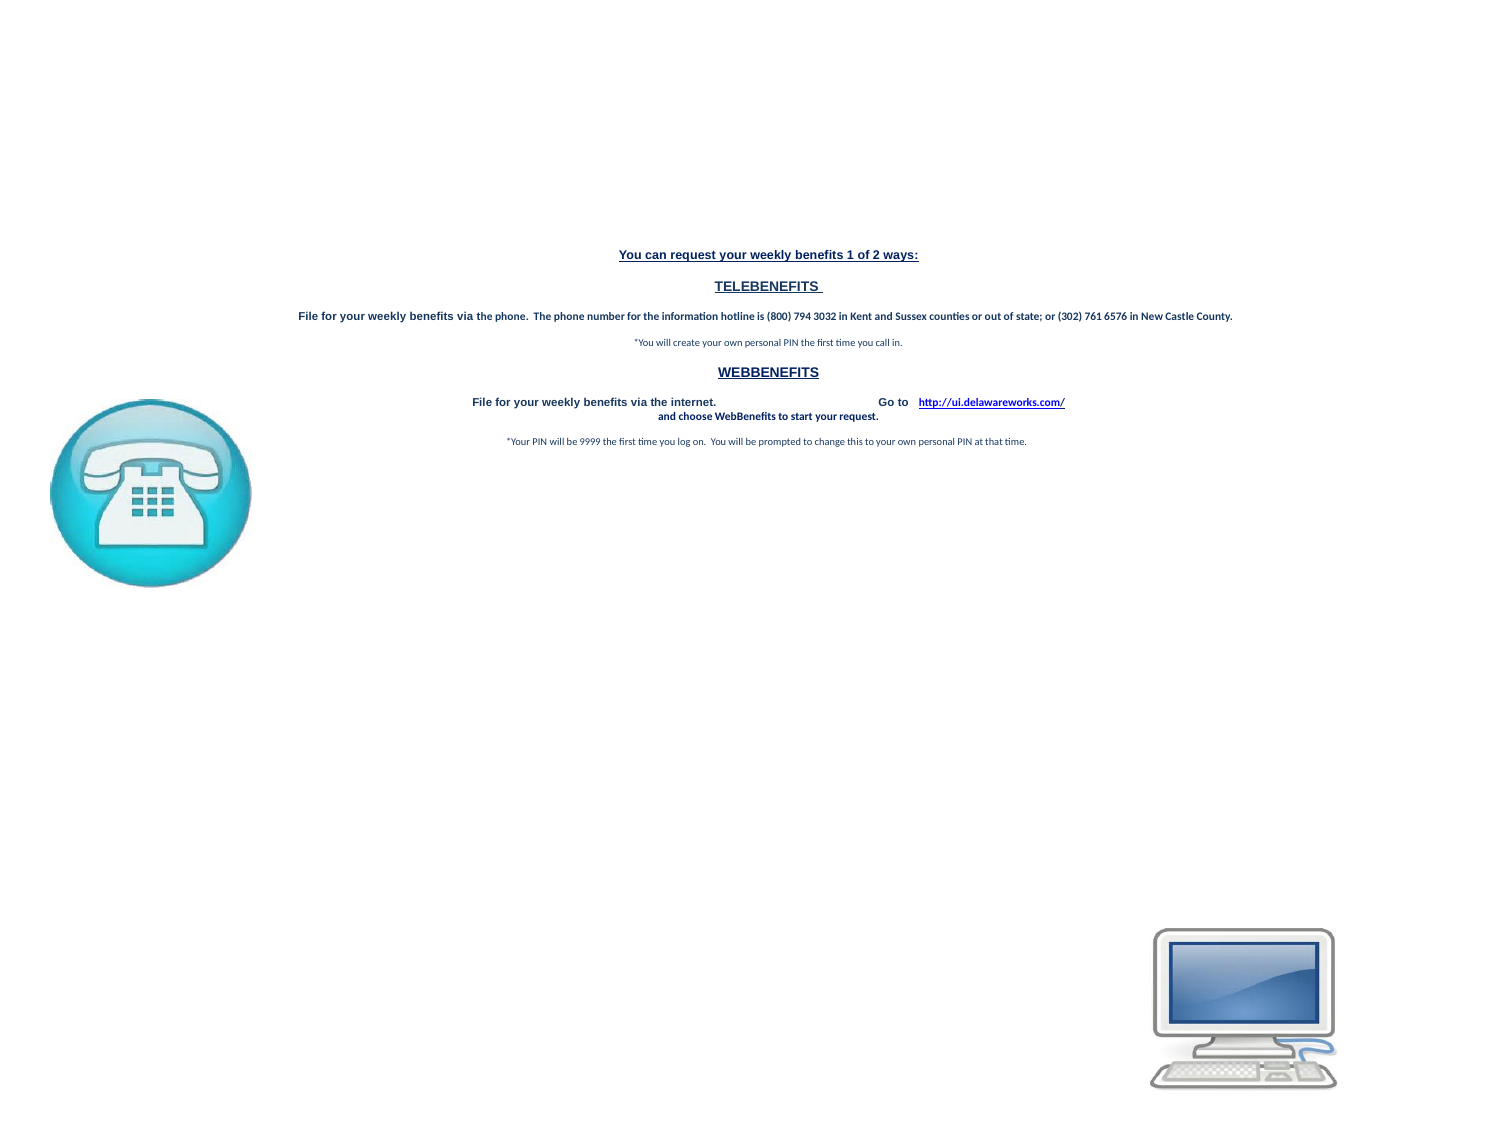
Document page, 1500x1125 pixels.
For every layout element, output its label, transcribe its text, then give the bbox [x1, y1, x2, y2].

picture [1149, 927, 1338, 1091]
picture [49, 399, 252, 588]
title You can request your weekly benefits 1 of 2 ways: TELEBENEFITS File for your weekly benefits via the phone. The phone number for the information hotline is (800) 794 3032 in Kent and Sussex counties or out of state; or (302) 761 6576 in New Castle County. *You will create your own personal PIN the first time you call in. WEBBENEFITS File for your weekly benefits via the internet. Go to http://ui.delawareworks.com/ and choose WebBenefits to start your request. *Your PIN will be 9999 the first time you log on. You will be prompted to change this to your own personal PIN at that time. [75, 99, 1463, 475]
